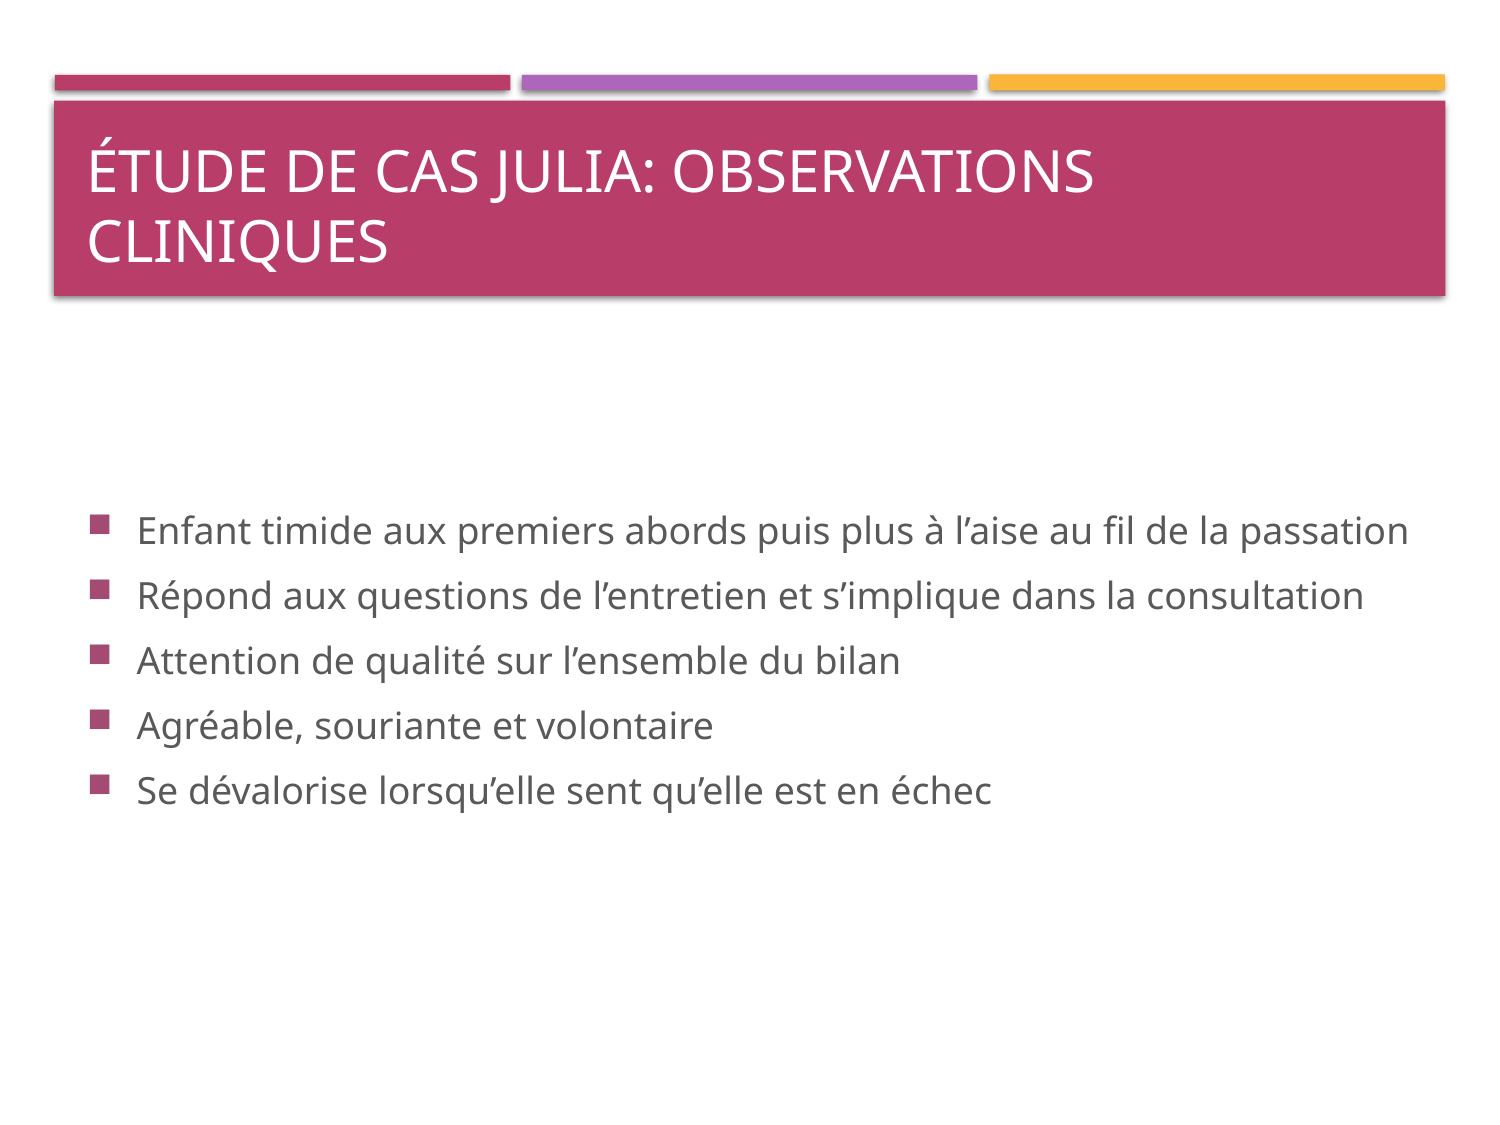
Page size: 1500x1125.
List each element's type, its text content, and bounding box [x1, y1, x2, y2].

list Enfant timide aux premiers abords puis plus à l’aise au fil de la passation Répond aux questions de l’entretien et s’implique dans la consultation Attention de qualité sur l’ensemble du bilan Agréable, souriante et volontaire Se dévalorise lorsqu’elle sent qu’elle est en échec [71, 357, 1429, 962]
title Étude de cas Julia: observations cliniques [71, 115, 1429, 282]
